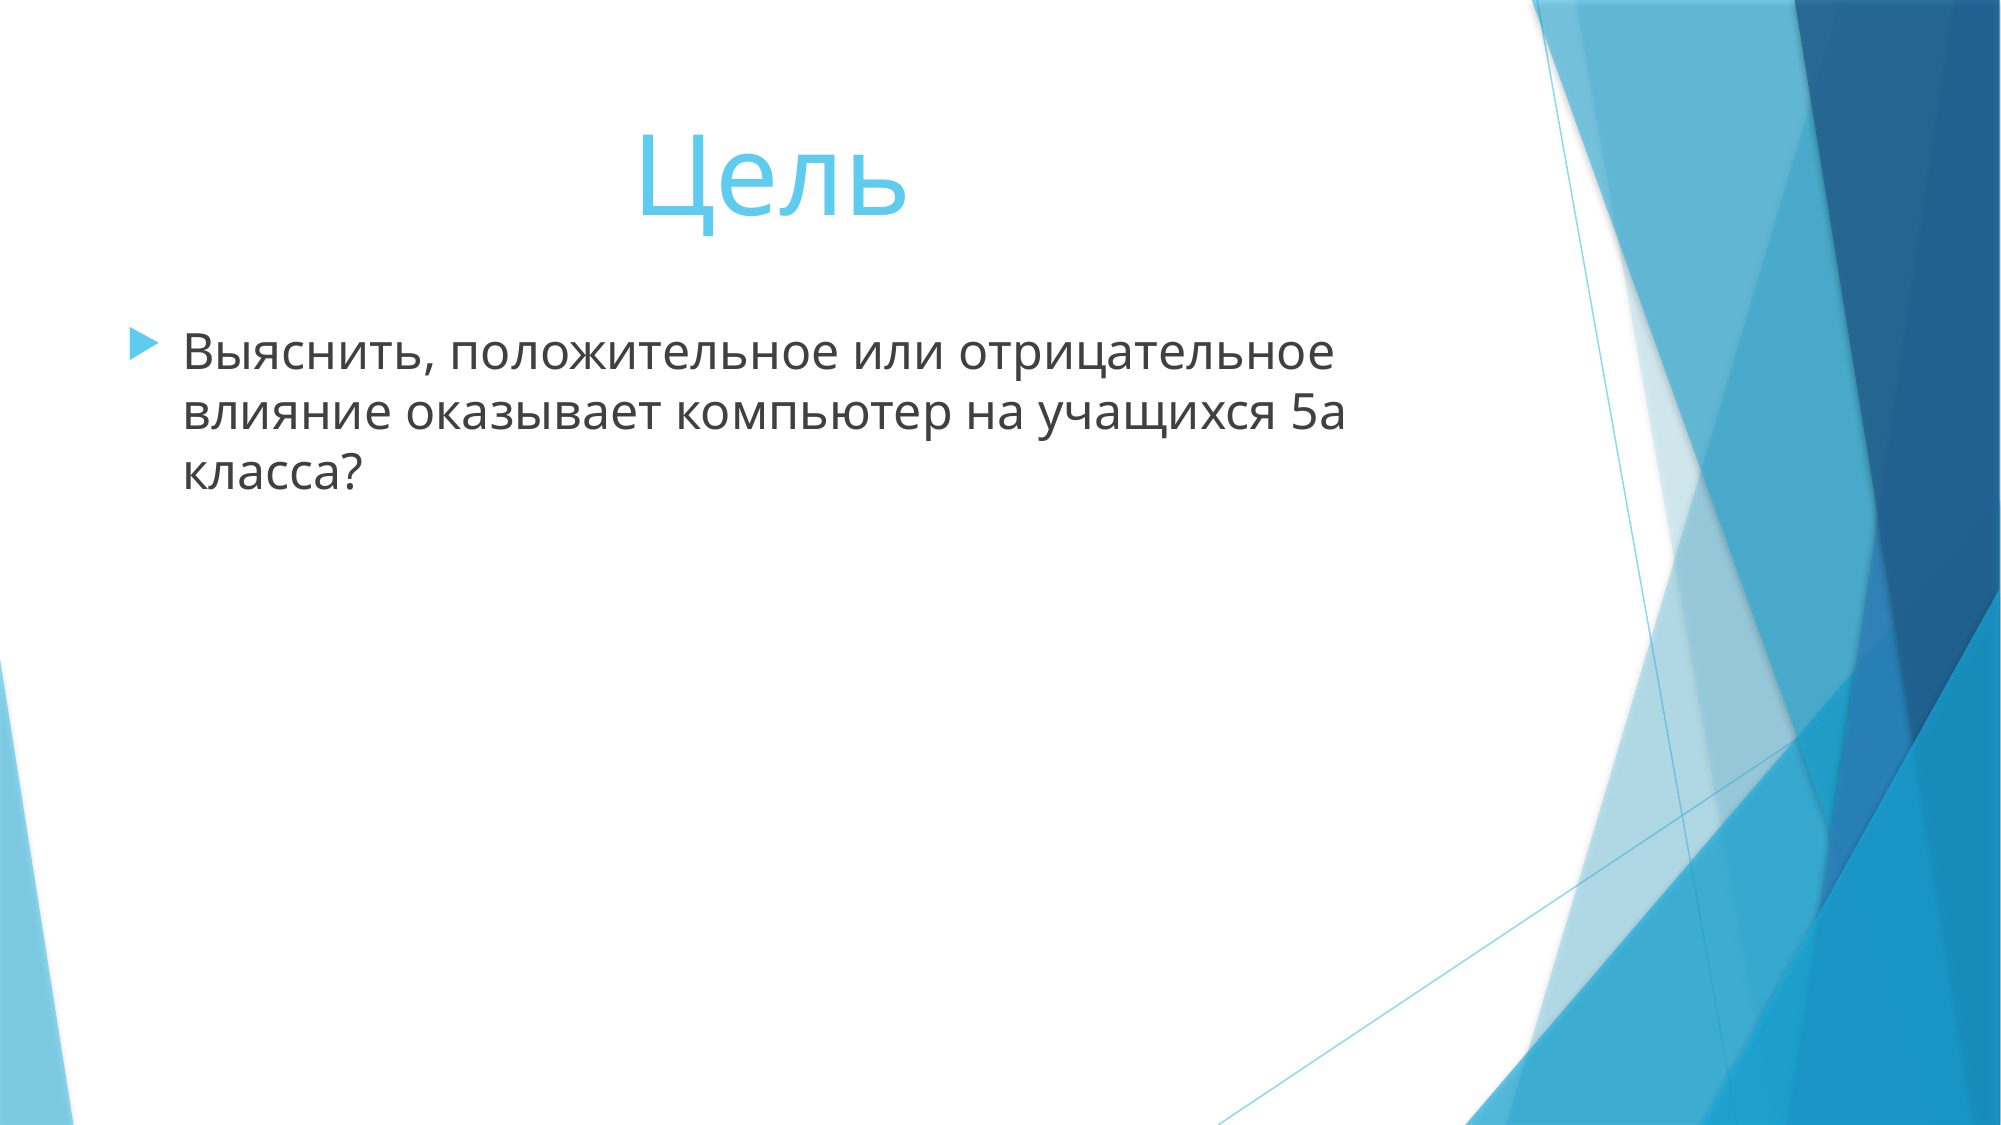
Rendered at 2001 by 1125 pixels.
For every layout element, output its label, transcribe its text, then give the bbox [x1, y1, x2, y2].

title Цель [617, 95, 2000, 312]
list Выяснить, положительное или отрицательное влияние оказывает компьютер на учащихся 5а класса? [111, 311, 1522, 992]
